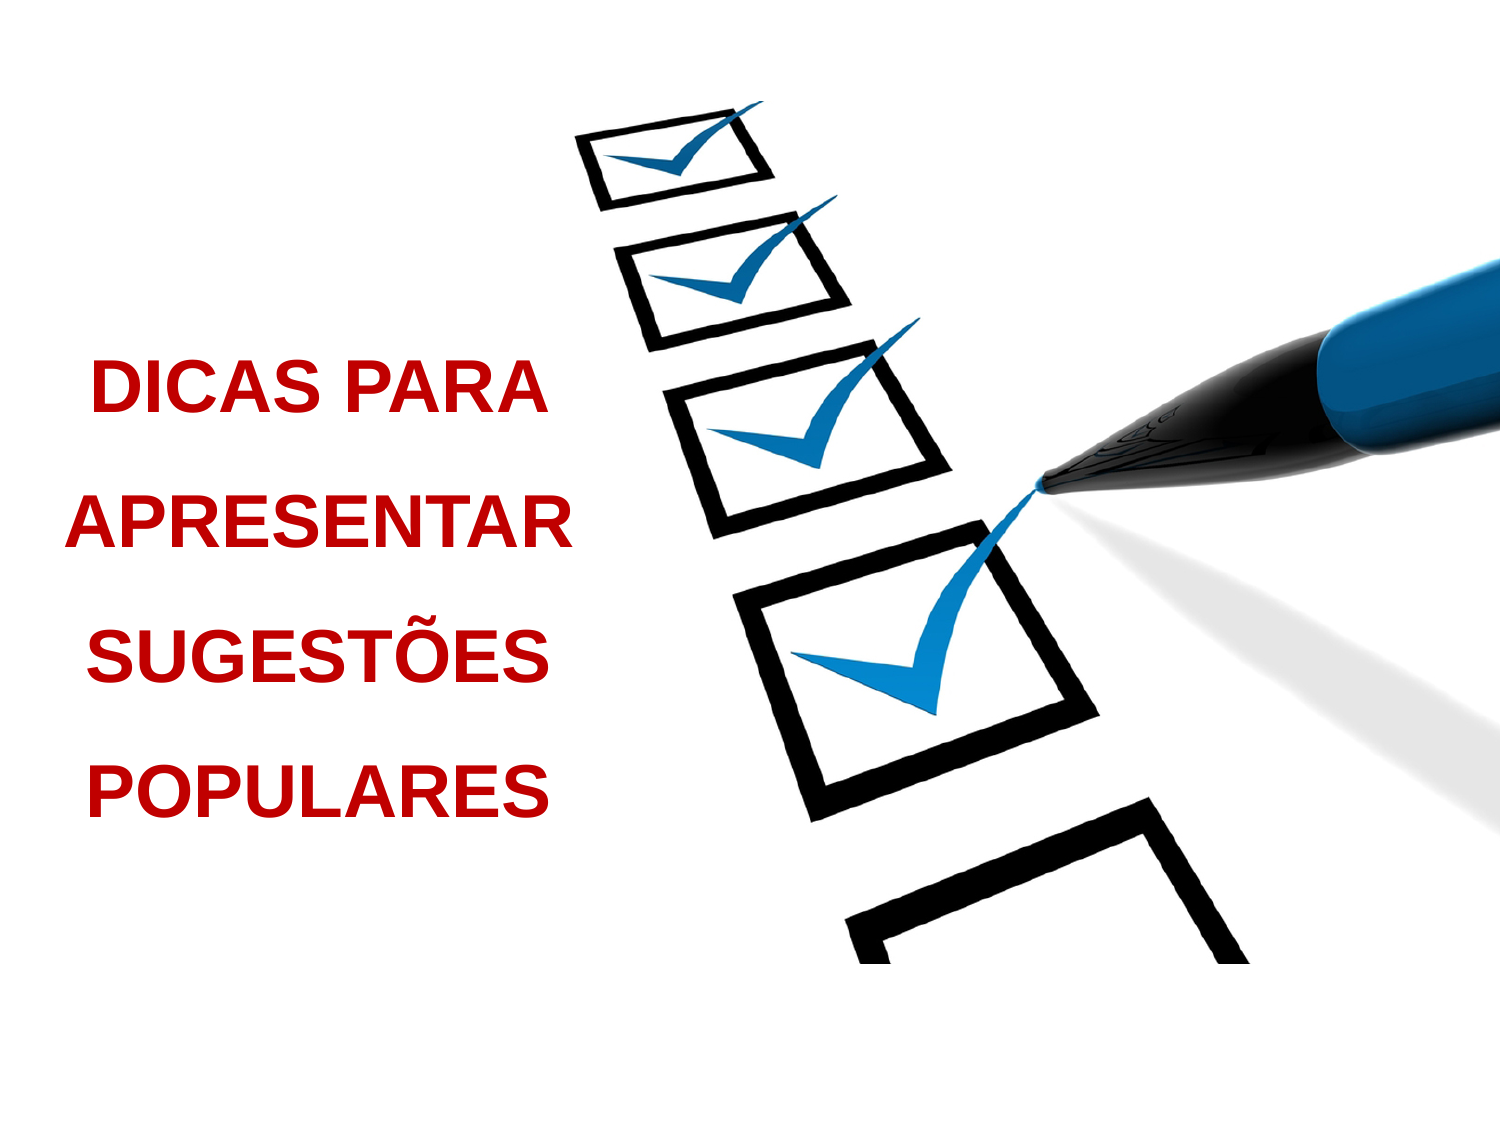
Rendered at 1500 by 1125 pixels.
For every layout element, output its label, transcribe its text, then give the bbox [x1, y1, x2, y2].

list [495, 101, 1500, 976]
title DICAS PARA APRESENTAR SUGESTÕES POPULARES [17, 66, 621, 1059]
